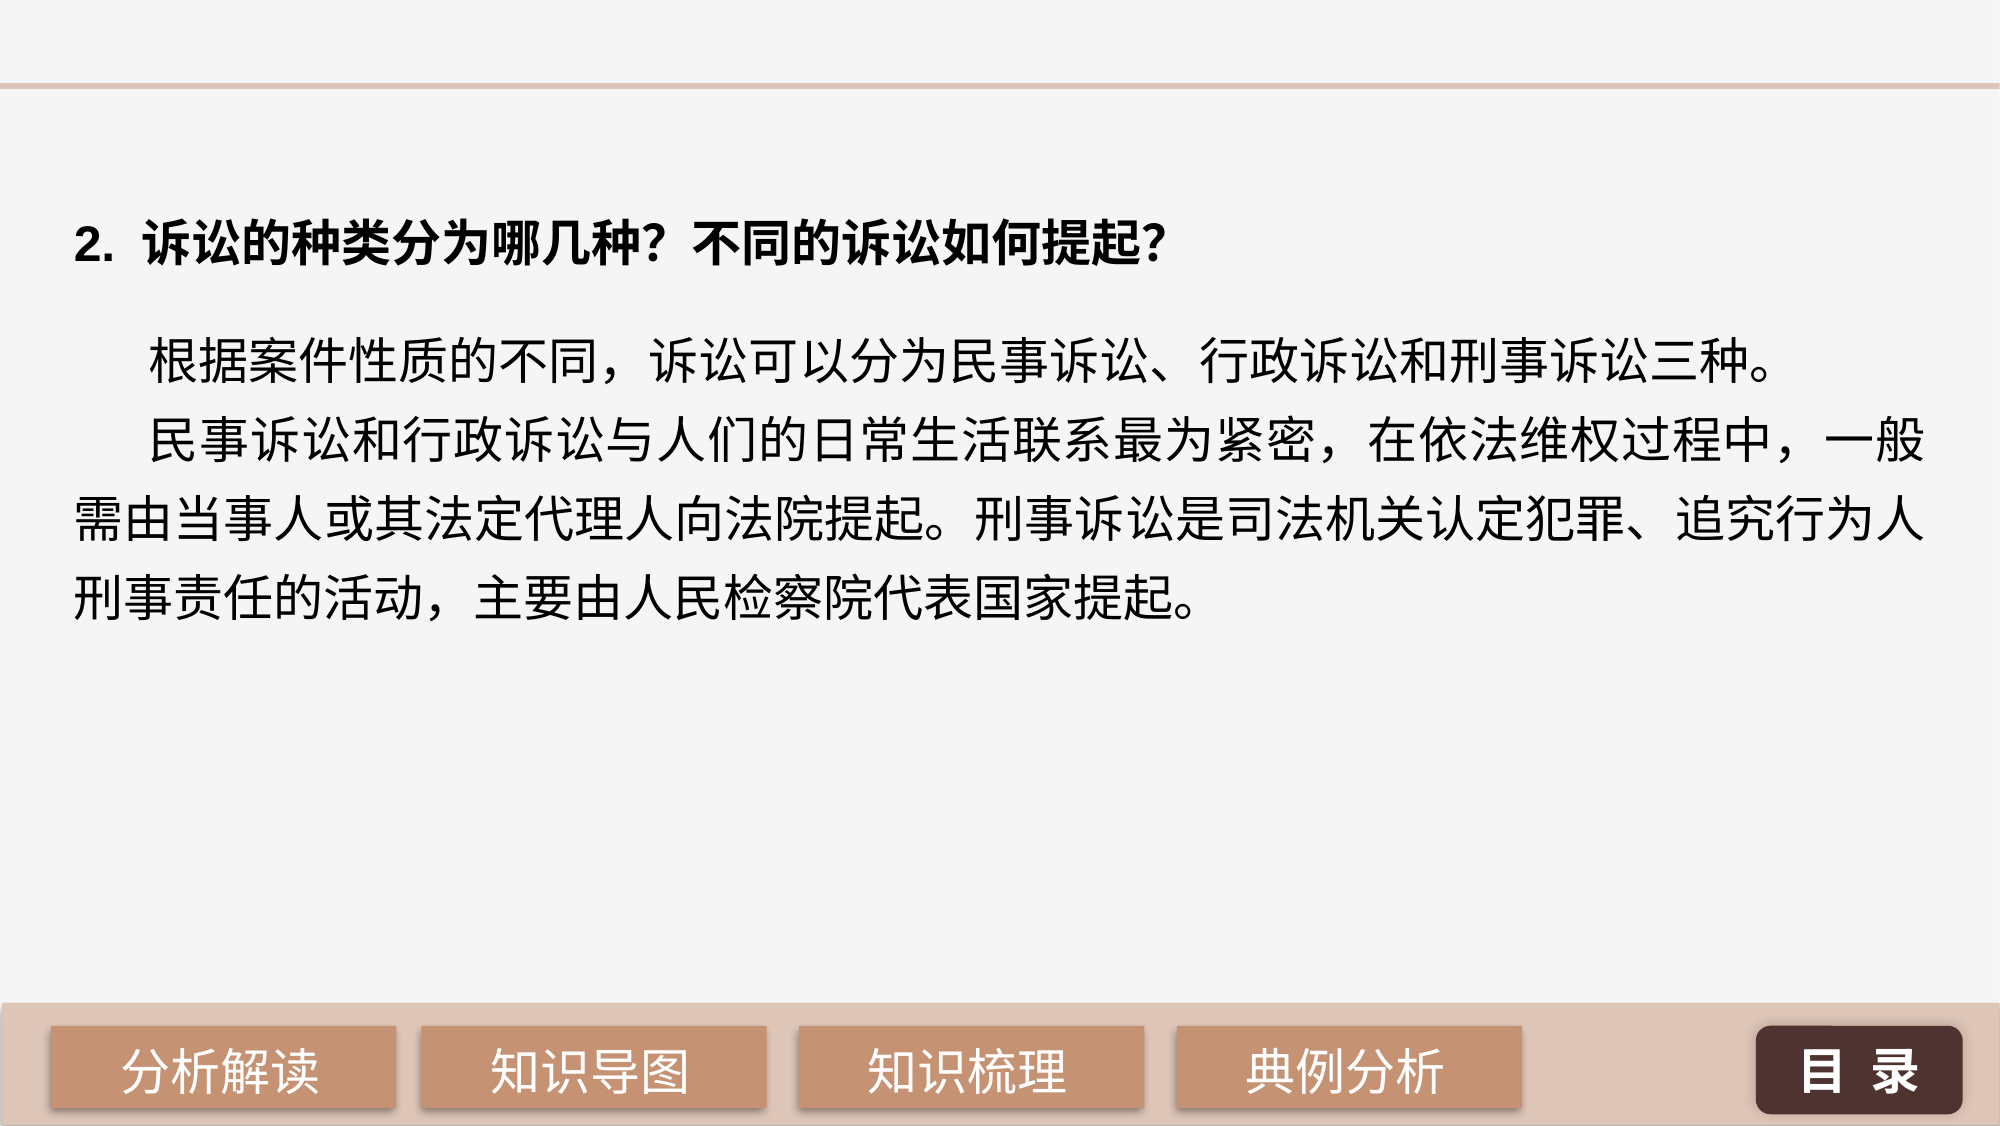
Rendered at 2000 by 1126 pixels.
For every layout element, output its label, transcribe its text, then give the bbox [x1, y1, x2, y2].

text_box 根据案件性质的不同，诉讼可以分为民事诉讼、行政诉讼和刑事诉讼三种。 民事诉讼和行政诉讼与人们的日常生活联系最为紧密，在依法维权过程中，一般需由当事人或其法定代理人向法院提起。刑事诉讼是司法机关认定犯罪、追究行为人刑事责任的活动，主要由人民检察院代表国家提起。 [58, 302, 1940, 635]
text_box 2. 诉讼的种类分为哪几种？不同的诉讼如何提起？ [58, 184, 1940, 279]
